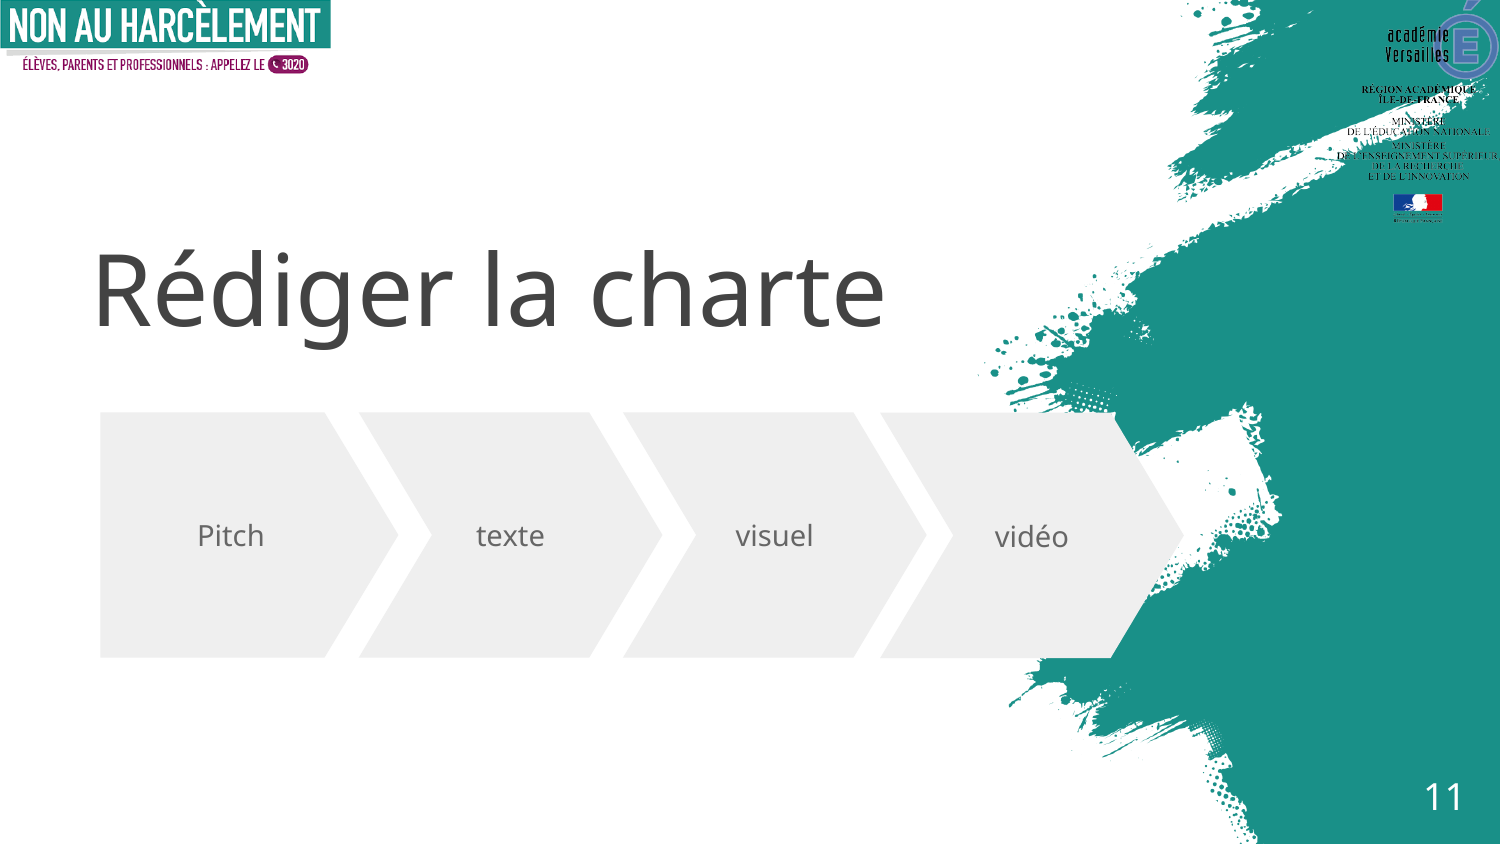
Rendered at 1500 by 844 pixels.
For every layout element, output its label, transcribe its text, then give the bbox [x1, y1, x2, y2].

text_box Pitch [100, 412, 399, 658]
title Rédiger la charte [75, 221, 980, 362]
text_box vidéo [880, 412, 1184, 659]
text_box visuel [622, 412, 927, 658]
picture [0, 0, 1500, 844]
slide_number 11 [1391, 766, 1482, 832]
text_box texte [358, 412, 663, 658]
